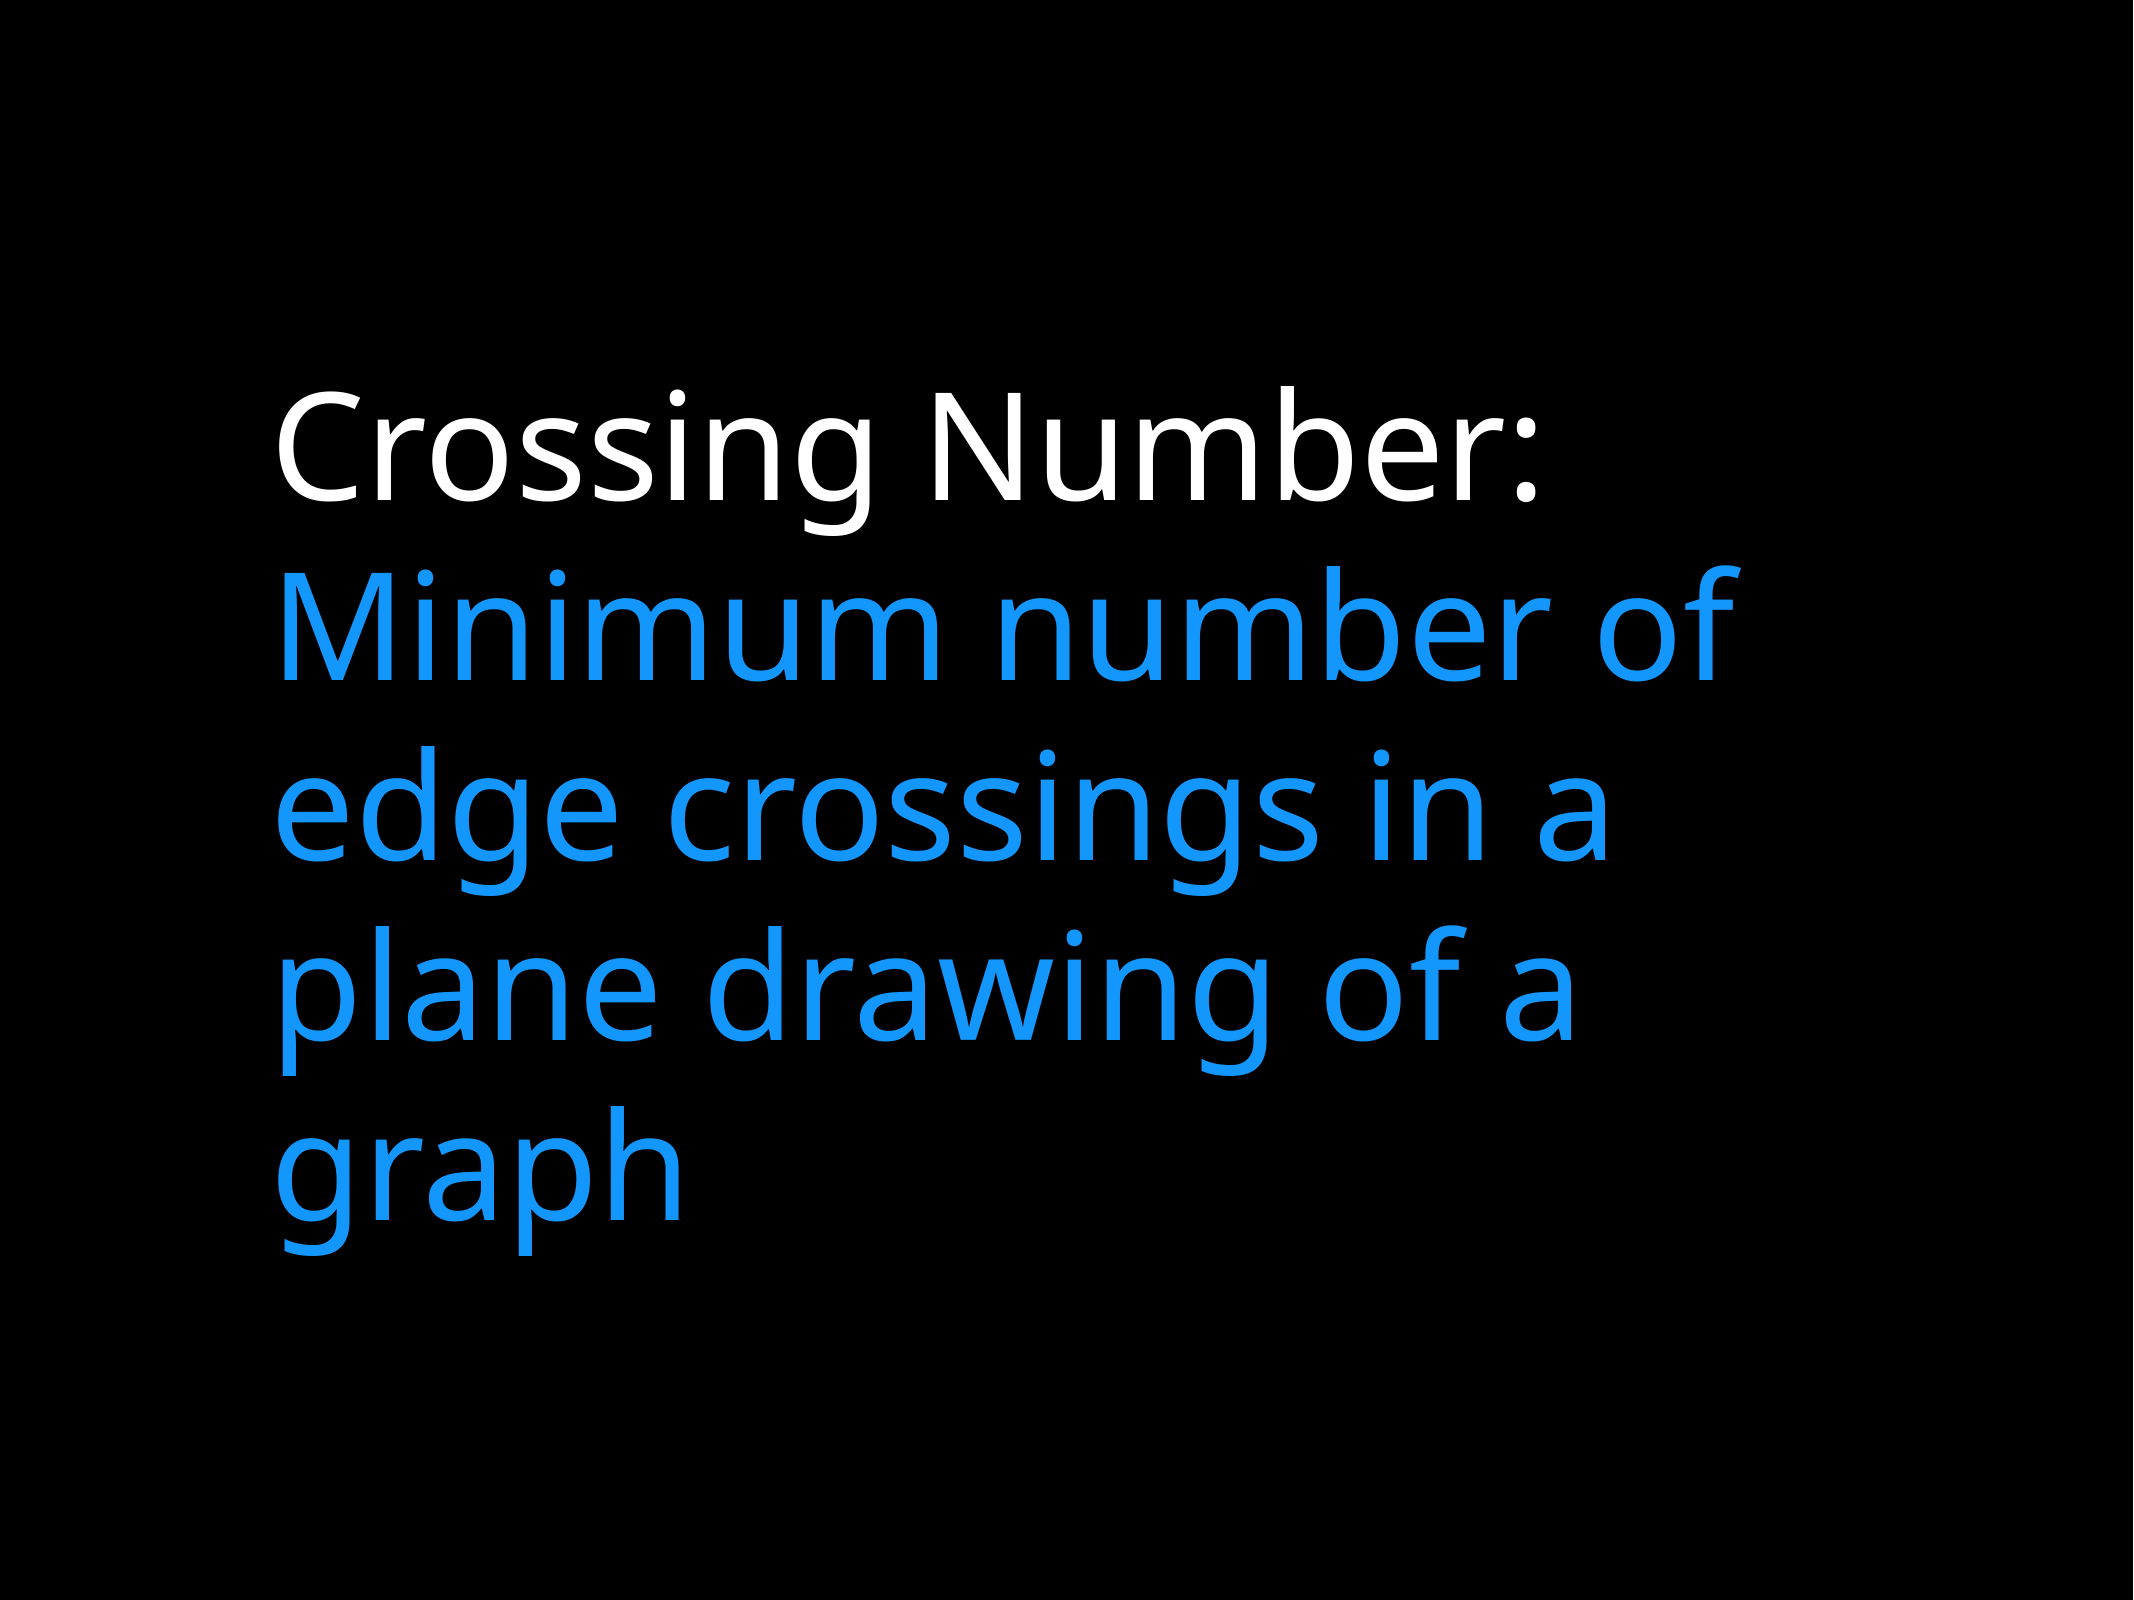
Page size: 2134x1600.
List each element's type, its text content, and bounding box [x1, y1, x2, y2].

text_box Crossing Number: Minimum number of edge crossings in a plane drawing of a graph [262, 341, 1945, 1259]
